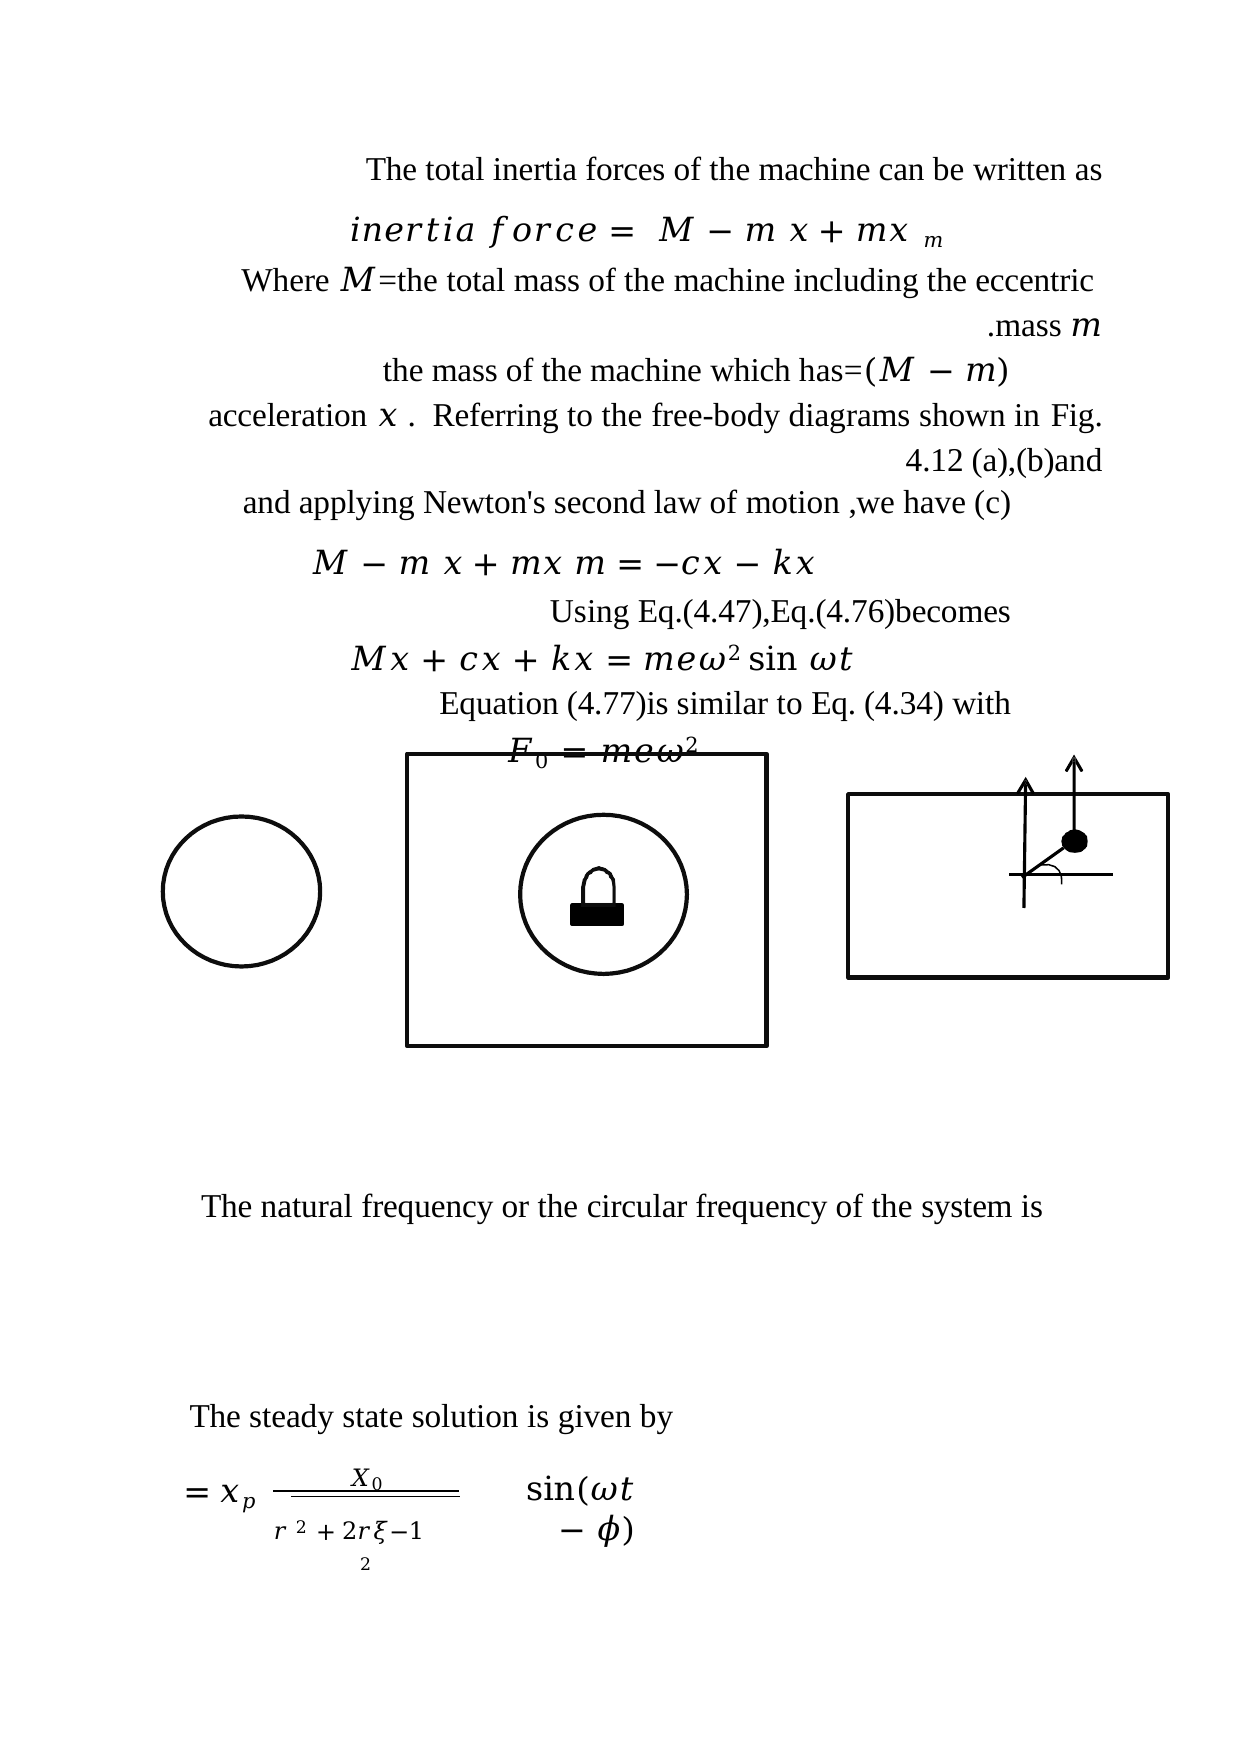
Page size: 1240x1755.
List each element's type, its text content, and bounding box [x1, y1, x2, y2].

text_box 𝑥𝑝 = [181, 1464, 263, 1513]
text_box sin(𝜔𝑡 − 𝜙) [462, 1464, 639, 1547]
text_box 𝑋0 1−𝑟 2 + 2𝑟𝜉 2 [266, 1445, 464, 1583]
text_box [1016, 776, 1035, 874]
text_box The steady state solution is given by [185, 1391, 676, 1434]
text_box [572, 905, 623, 924]
text_box [1065, 754, 1084, 832]
text_box The natural frequency or the circular frequency of the system is [194, 1181, 1046, 1224]
text_box [407, 753, 767, 1047]
text_box [1061, 829, 1088, 854]
text_box [1022, 876, 1026, 909]
text_box [848, 794, 1169, 978]
text_box The total inertia forces of the machine can be written as 𝑖𝑛𝑒𝑟𝑡𝑖𝑎 𝑓𝑜𝑟𝑐𝑒 = 𝑀 − 𝑚 𝑥 + 𝑚𝑥 𝑚 Where 𝑀=the total mass of the machine including the eccentric mass 𝑚. (𝑀 − 𝑚)=the mass of the machine which has acceleration 𝑥 . Referring to the free-body diagrams shown in Fig. 4.12 (a),(b)and (c) and applying Newton's second law of motion ,we have 𝑀 − 𝑚 𝑥 + 𝑚𝑥 𝑚 = −𝑐𝑥 − 𝑘𝑥 Using Eq.(4.47),Eq.(4.76)becomes 𝑀𝑥 + 𝑐𝑥 + 𝑘𝑥 = 𝑚𝑒𝜔2 sin 𝜔𝑡 Equation (4.77)is similar to Eq. (4.34) with 𝐹0 = 𝑚𝑒𝜔2 [181, 140, 1109, 773]
text_box [162, 816, 321, 967]
text_box [520, 814, 687, 974]
text_box [1041, 864, 1062, 885]
text_box [581, 866, 616, 907]
